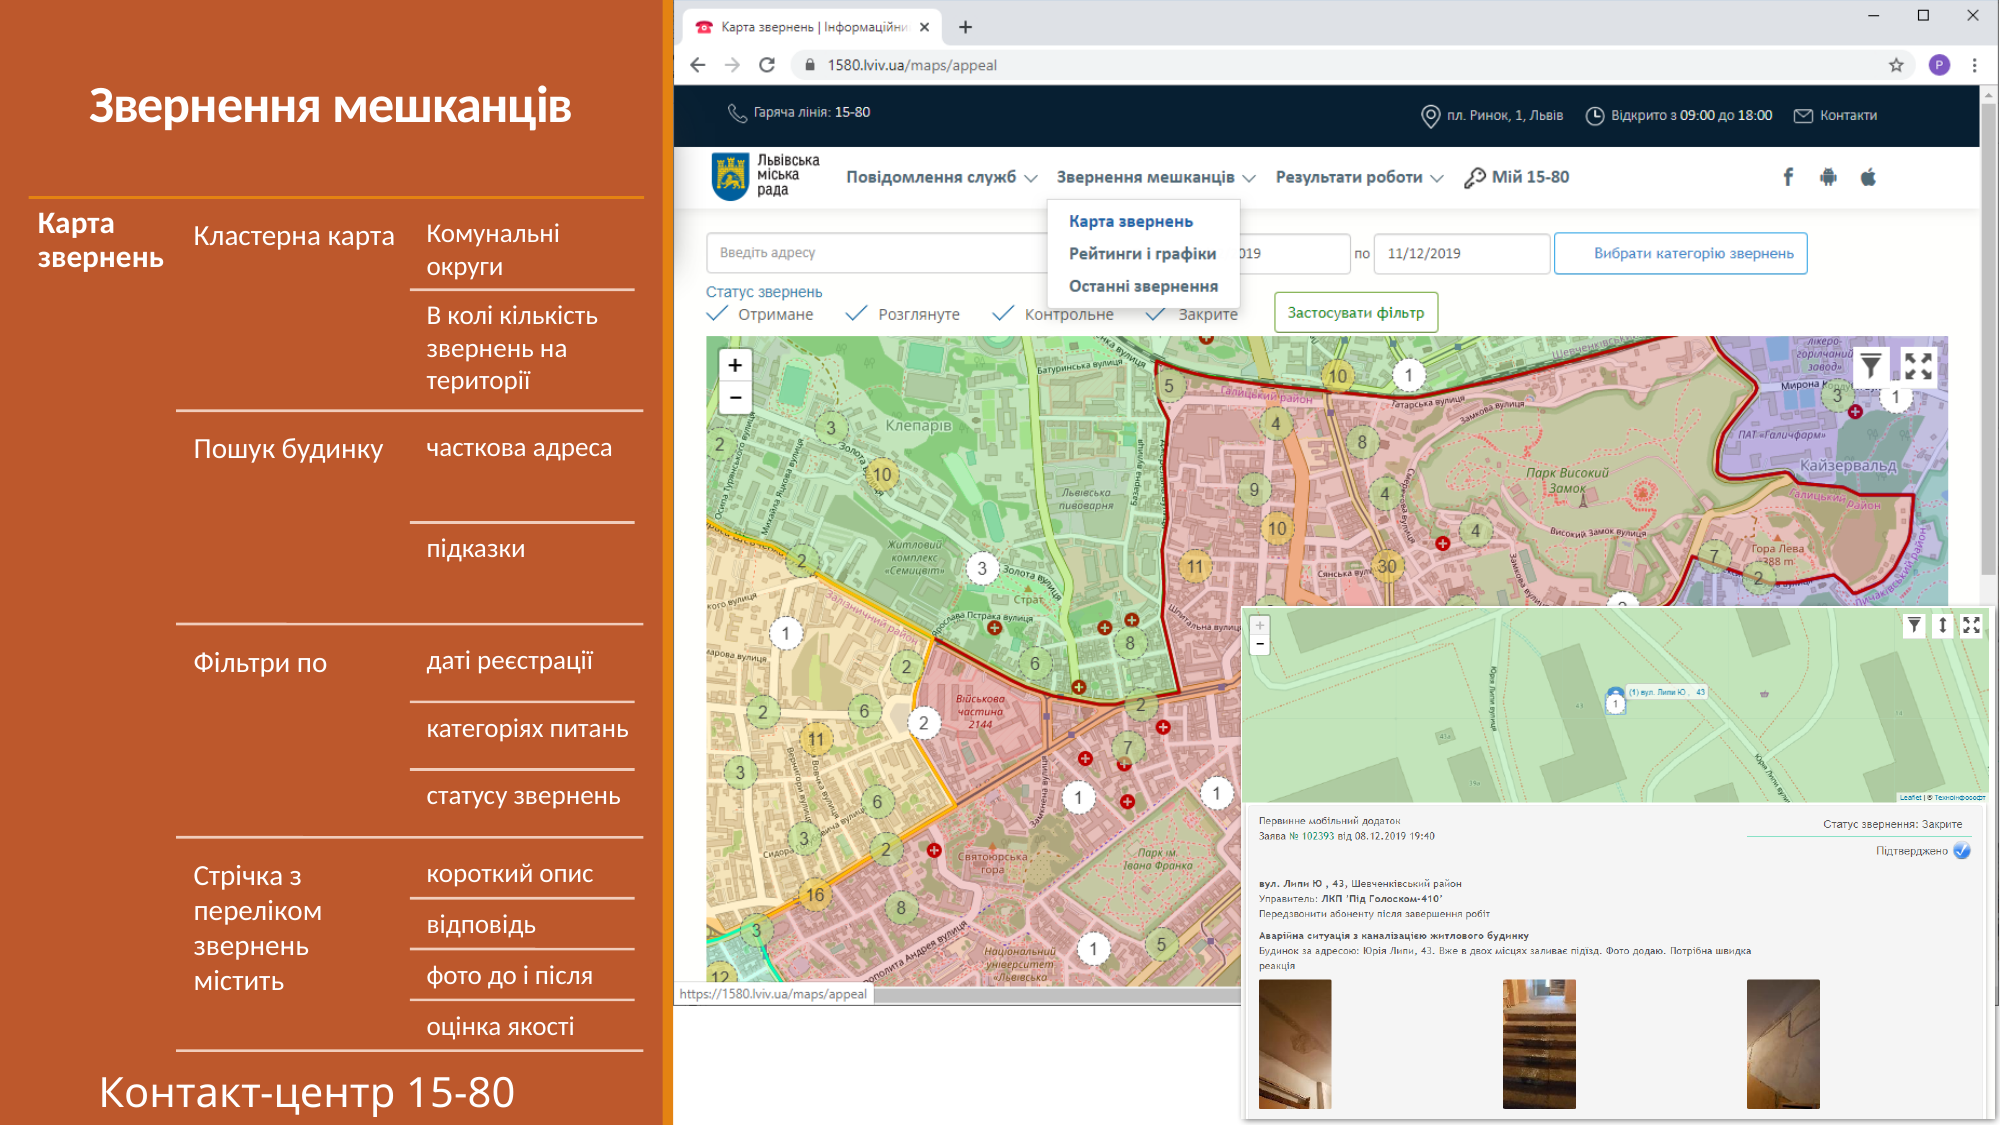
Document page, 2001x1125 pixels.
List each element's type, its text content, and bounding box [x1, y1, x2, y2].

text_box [28, 196, 645, 1063]
picture [672, 0, 2000, 1119]
text_box Контакт-центр 15-80 [83, 1071, 611, 1124]
title Звернення мешканців [74, 72, 628, 142]
